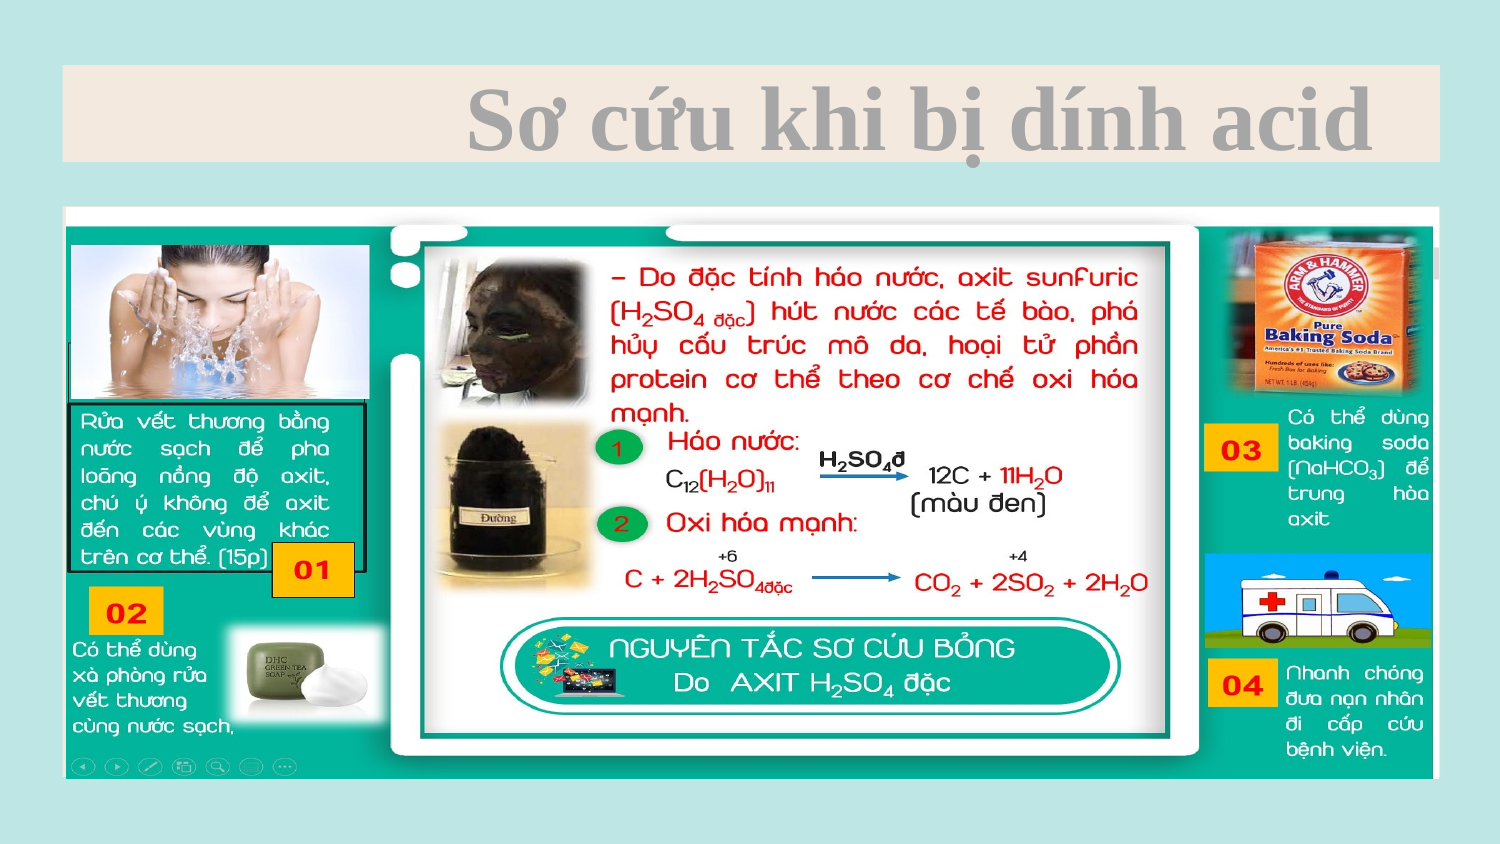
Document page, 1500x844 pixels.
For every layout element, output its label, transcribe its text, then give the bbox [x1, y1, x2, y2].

title Sơ cứu khi bị dính acid [388, 65, 1390, 163]
picture [66, 207, 1440, 779]
